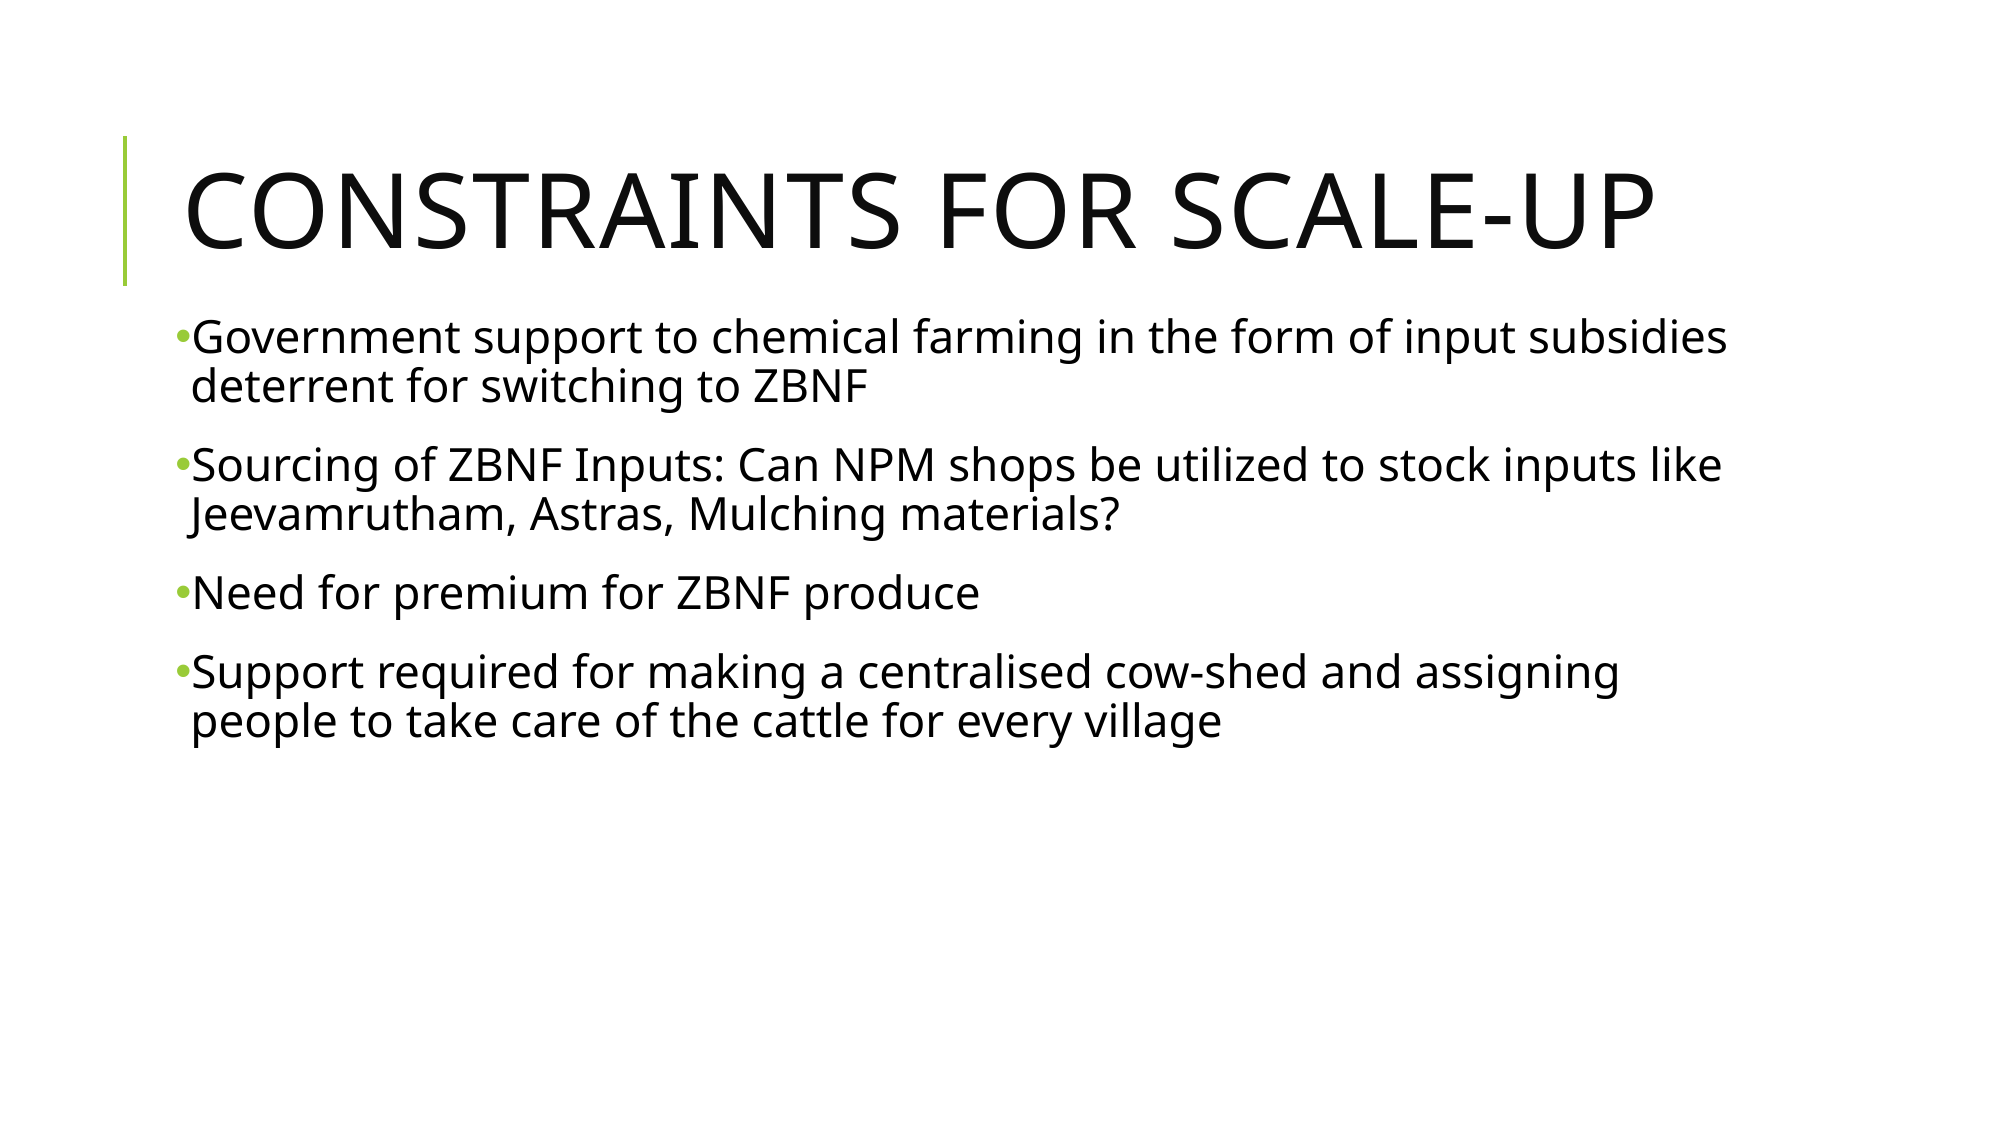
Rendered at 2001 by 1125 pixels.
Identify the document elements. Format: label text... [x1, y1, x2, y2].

list Government support to chemical farming in the form of input subsidies deterrent for switching to ZBNF Sourcing of ZBNF Inputs: Can NPM shops be utilized to stock inputs like Jeevamrutham, Astras, Mulching materials? Need for premium for ZBNF produce Support required for making a centralised cow-shed and assigning people to take care of the cattle for every village [168, 306, 1763, 771]
title CONSTRAINTS FOR SCALe-UP [168, 96, 1763, 306]
